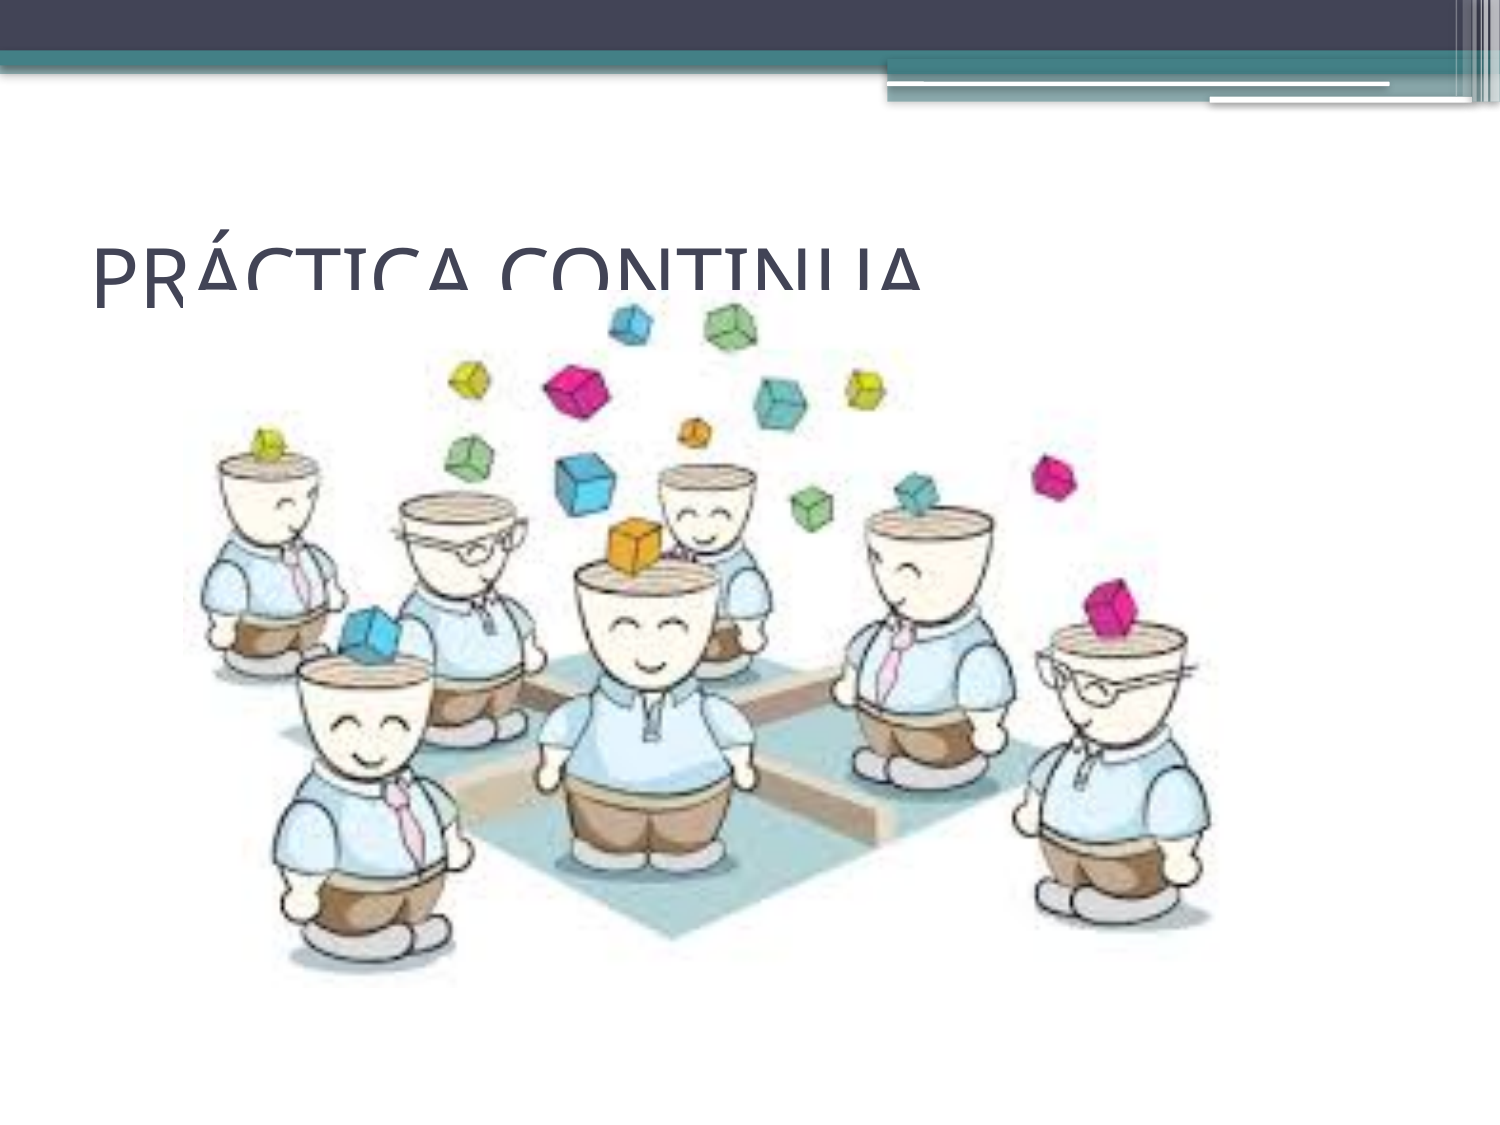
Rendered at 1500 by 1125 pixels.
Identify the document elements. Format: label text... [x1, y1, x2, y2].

title PRÁCTICA CONTINUA [75, 187, 1425, 363]
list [182, 290, 1231, 988]
